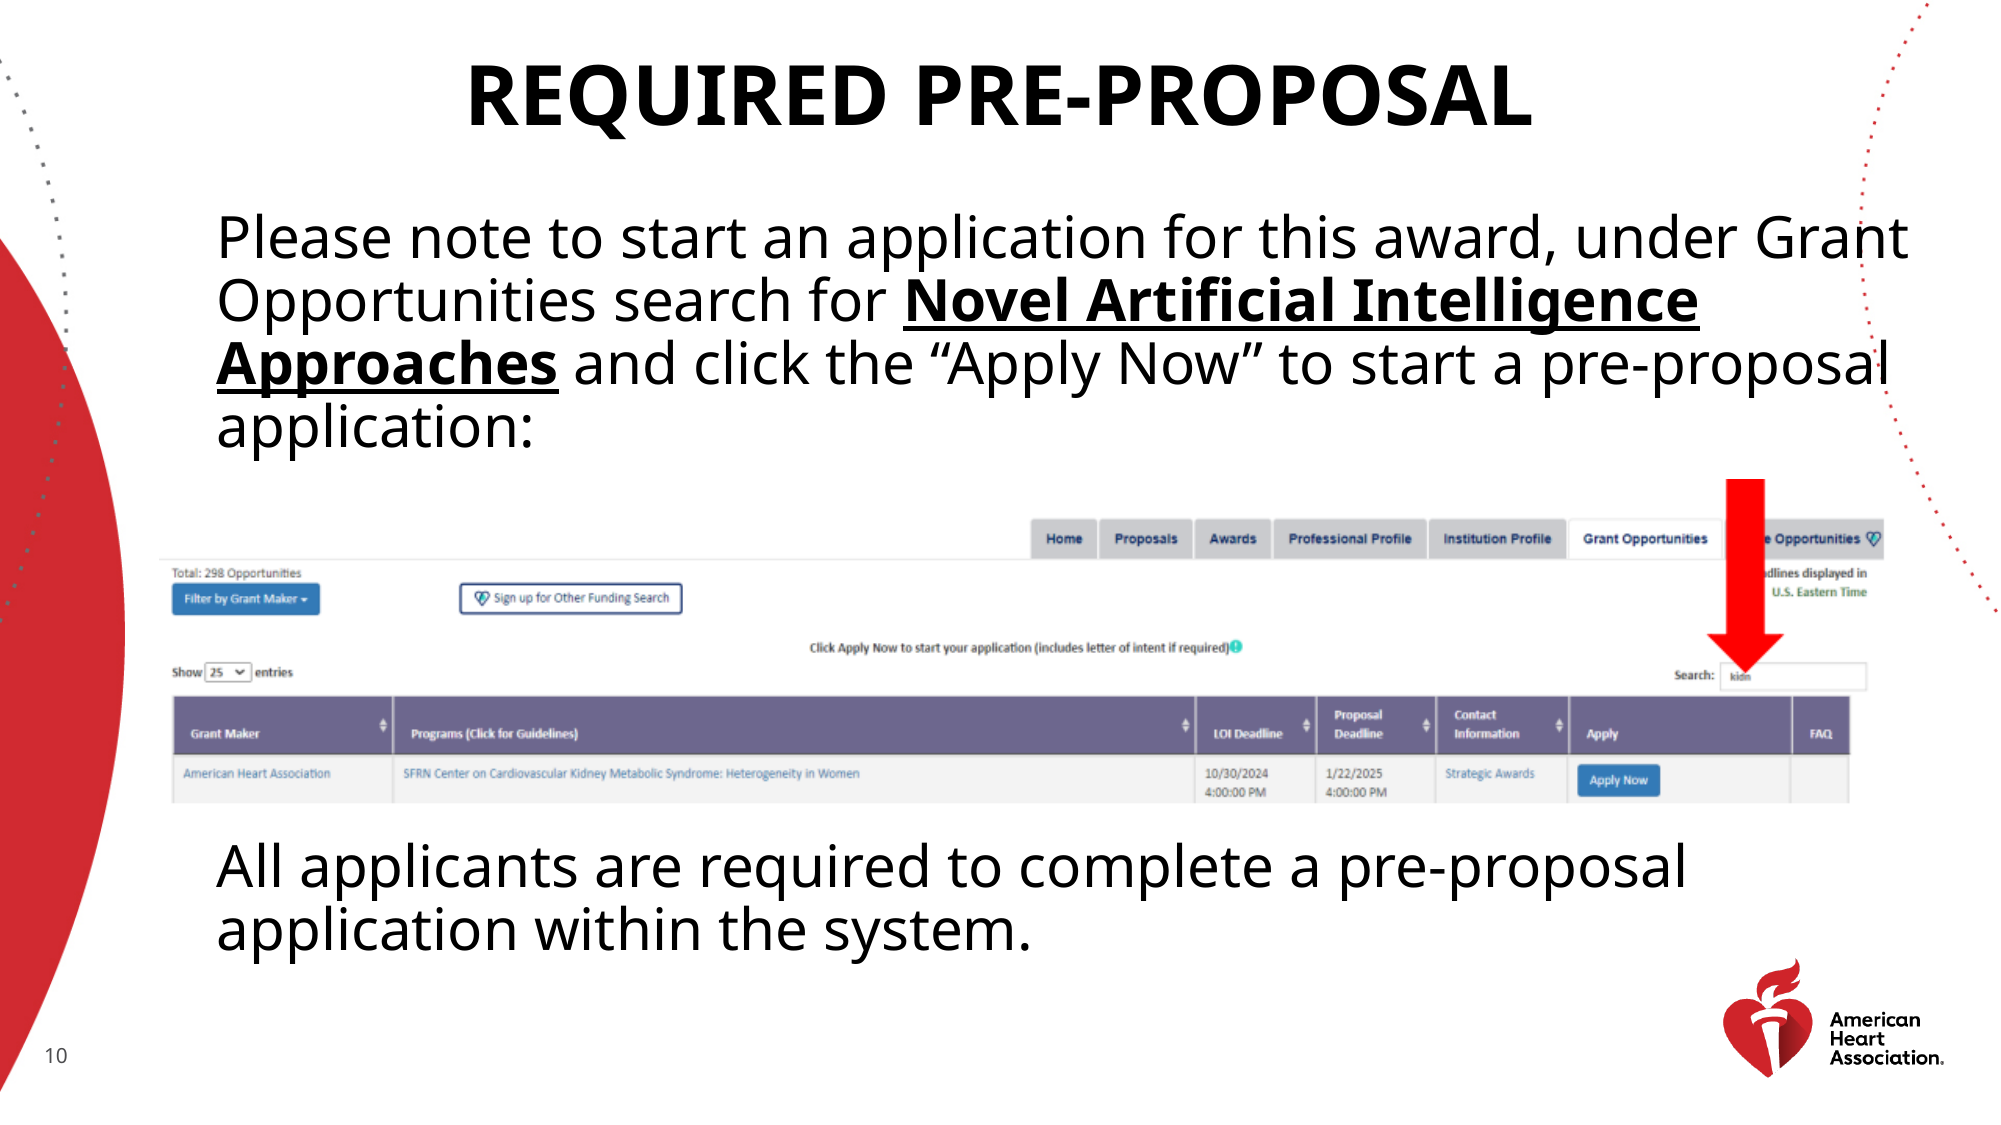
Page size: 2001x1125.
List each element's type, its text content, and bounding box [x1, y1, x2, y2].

picture [0, 0, 2000, 1125]
list Please note to start an application for this award, under Grant Opportunities search for Novel Artificial Intelligence Approaches and click the “Apply Now” to start a pre-proposal application: All applicants are required to complete a pre-proposal application within the system. [88, 201, 1934, 1087]
title Required Pre-Proposal [137, 59, 1863, 152]
